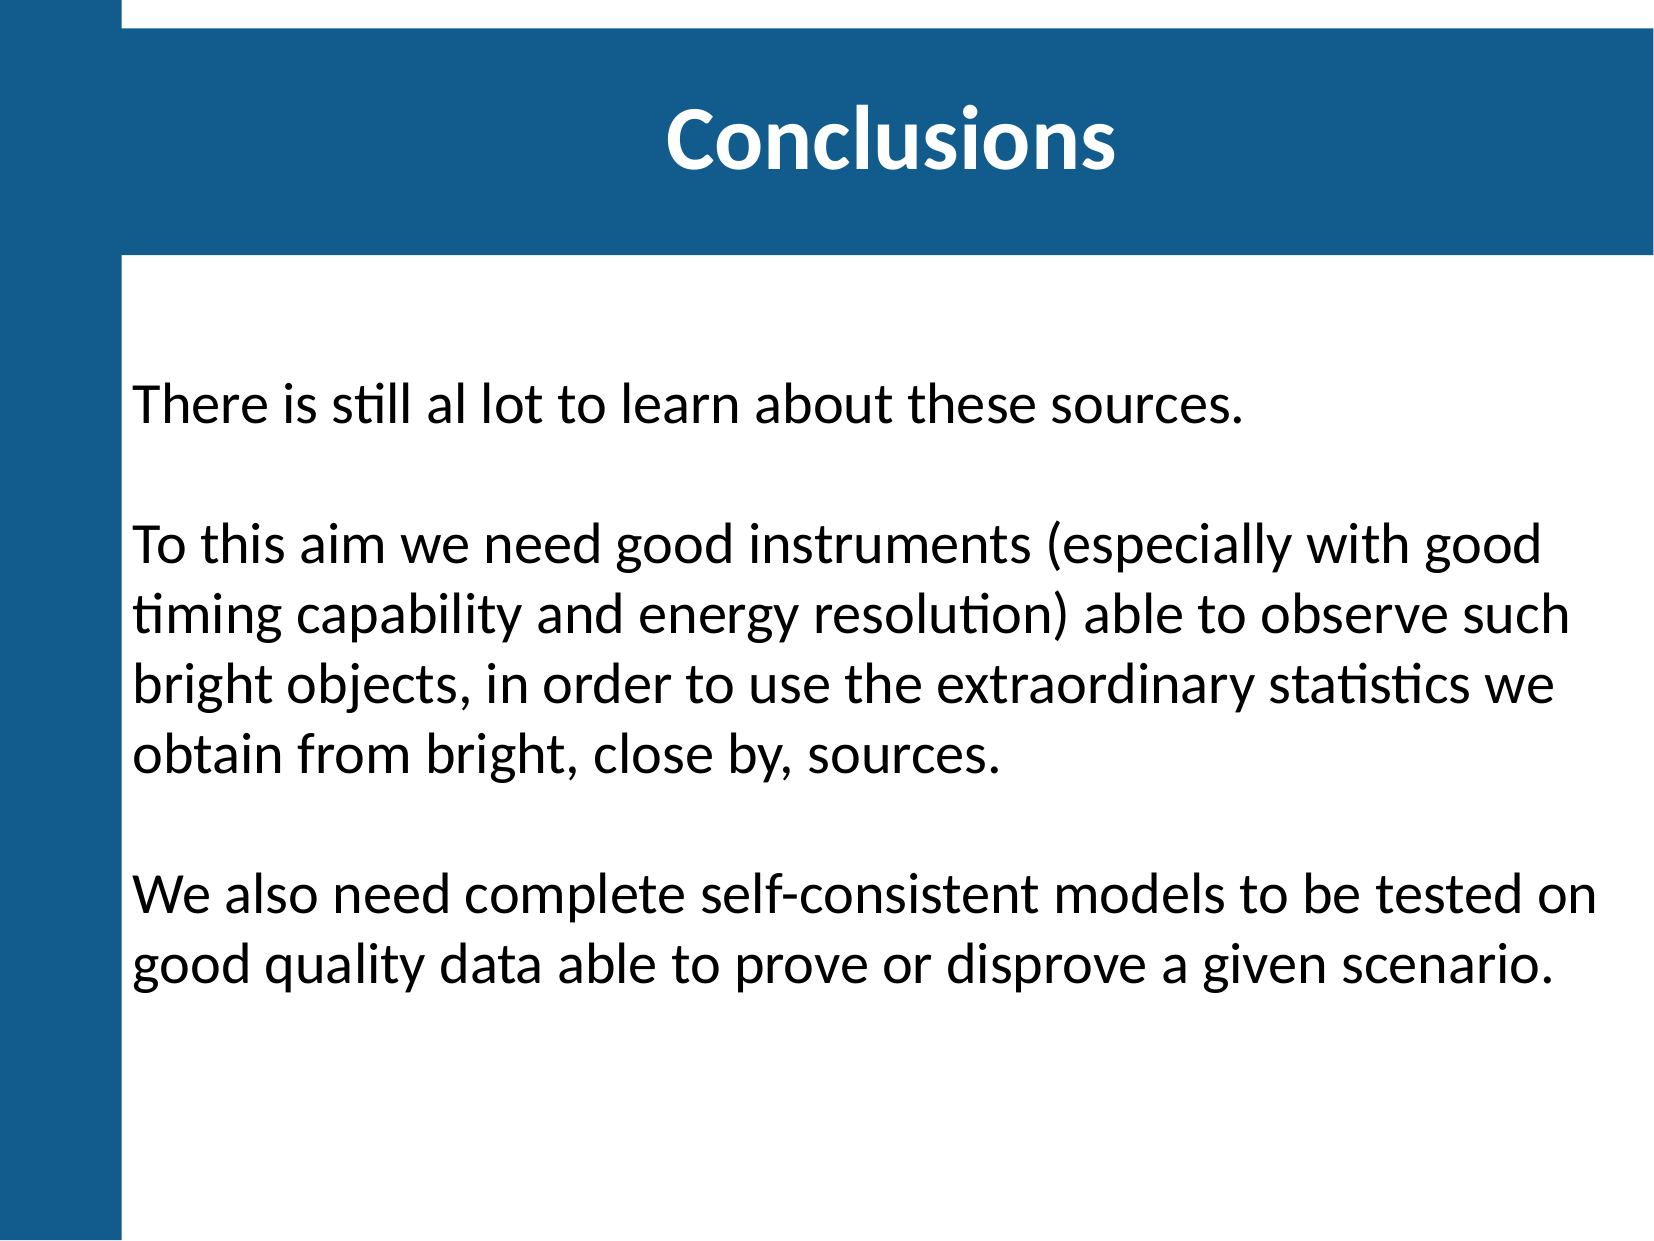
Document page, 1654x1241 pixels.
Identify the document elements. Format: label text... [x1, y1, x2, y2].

text_box Conclusions [189, 70, 1595, 278]
text_box There is still al lot to learn about these sources. To this aim we need good instruments (especially with good timing capability and energy resolution) able to observe such bright objects, in order to use the extraordinary statistics we obtain from bright, close by, sources. We also need complete self-consistent models to be tested on good quality data able to prove or disprove a given scenario. [118, 358, 1654, 1003]
